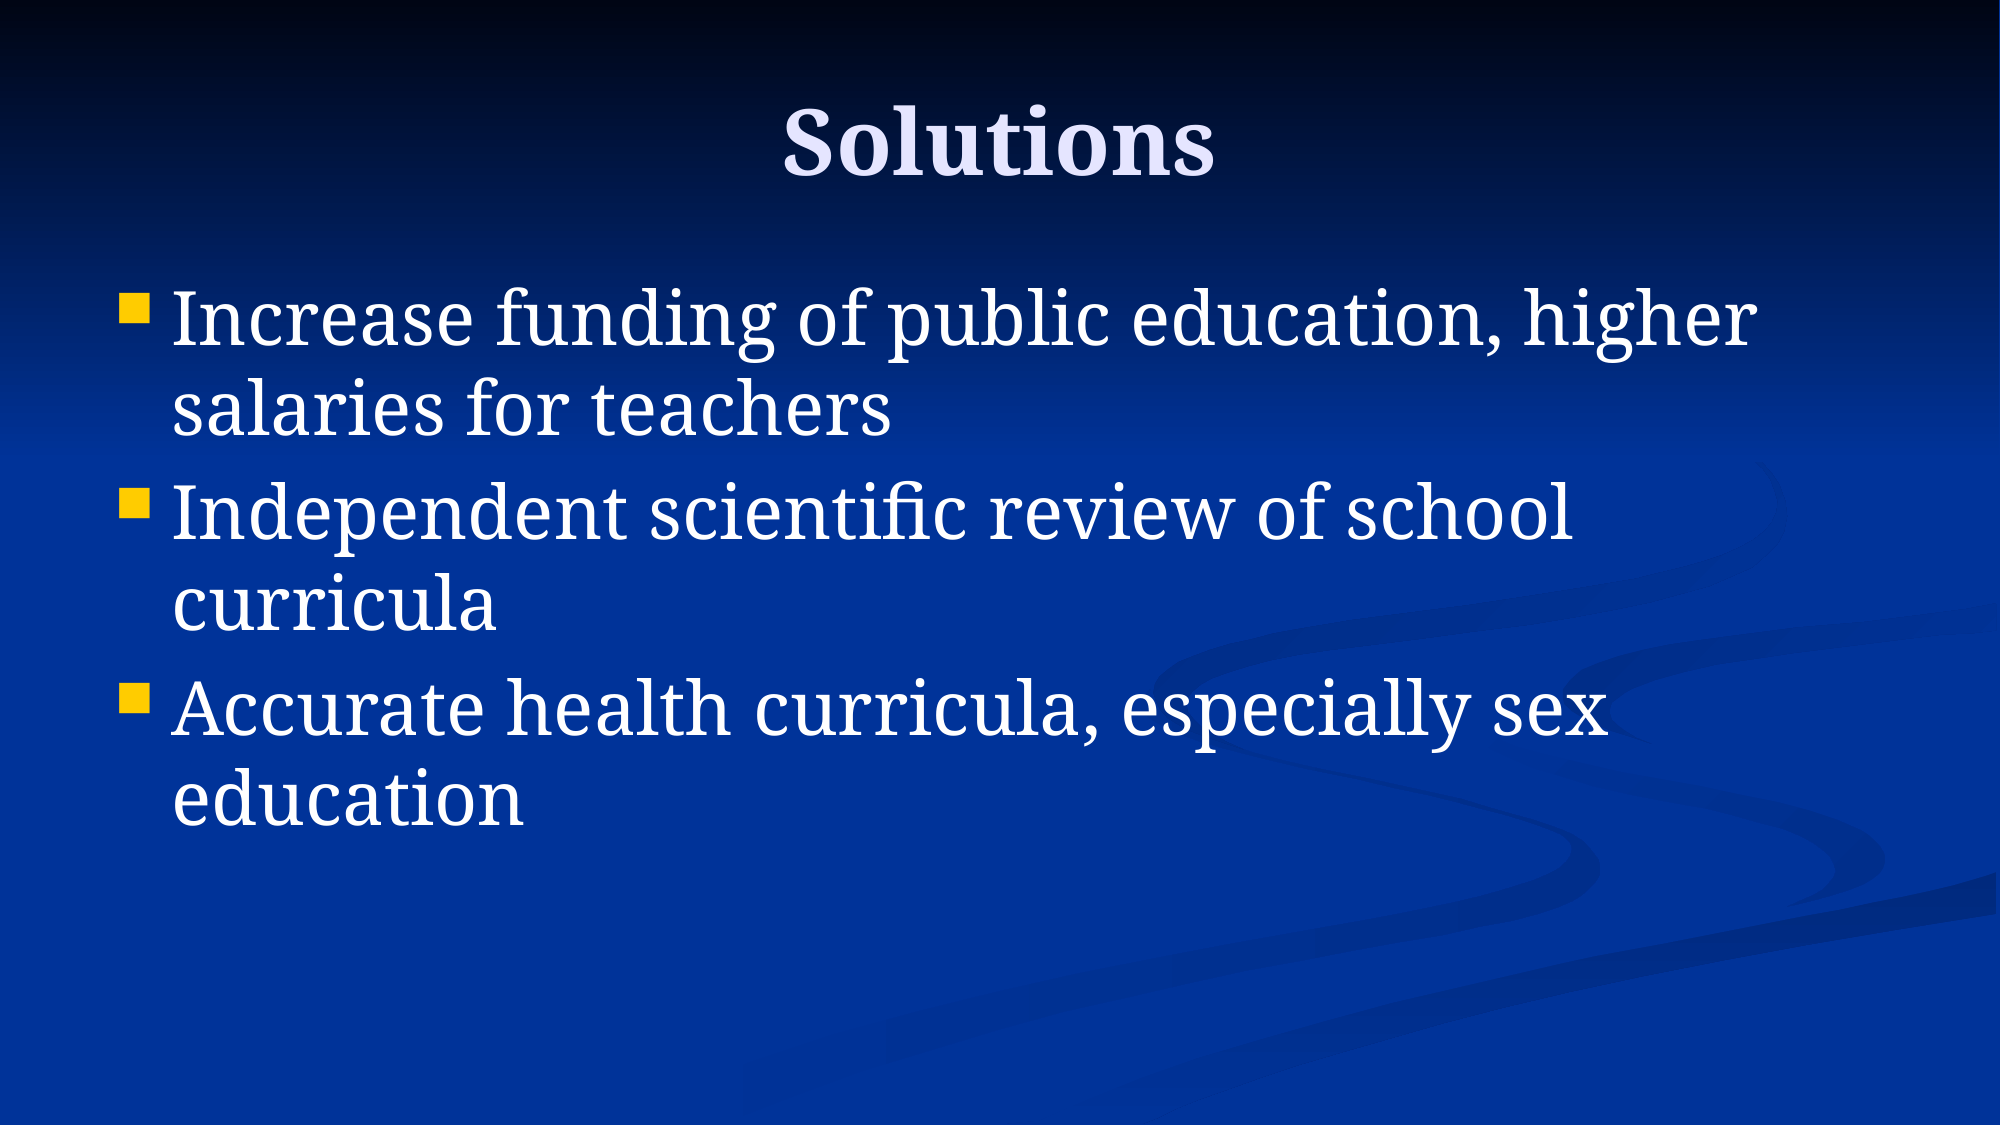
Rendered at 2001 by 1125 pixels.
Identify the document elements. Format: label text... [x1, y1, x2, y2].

list Increase funding of public education, higher salaries for teachers Independent scientific review of school curricula Accurate health curricula, especially sex education [99, 262, 1901, 1006]
title Solutions [99, 44, 1901, 233]
